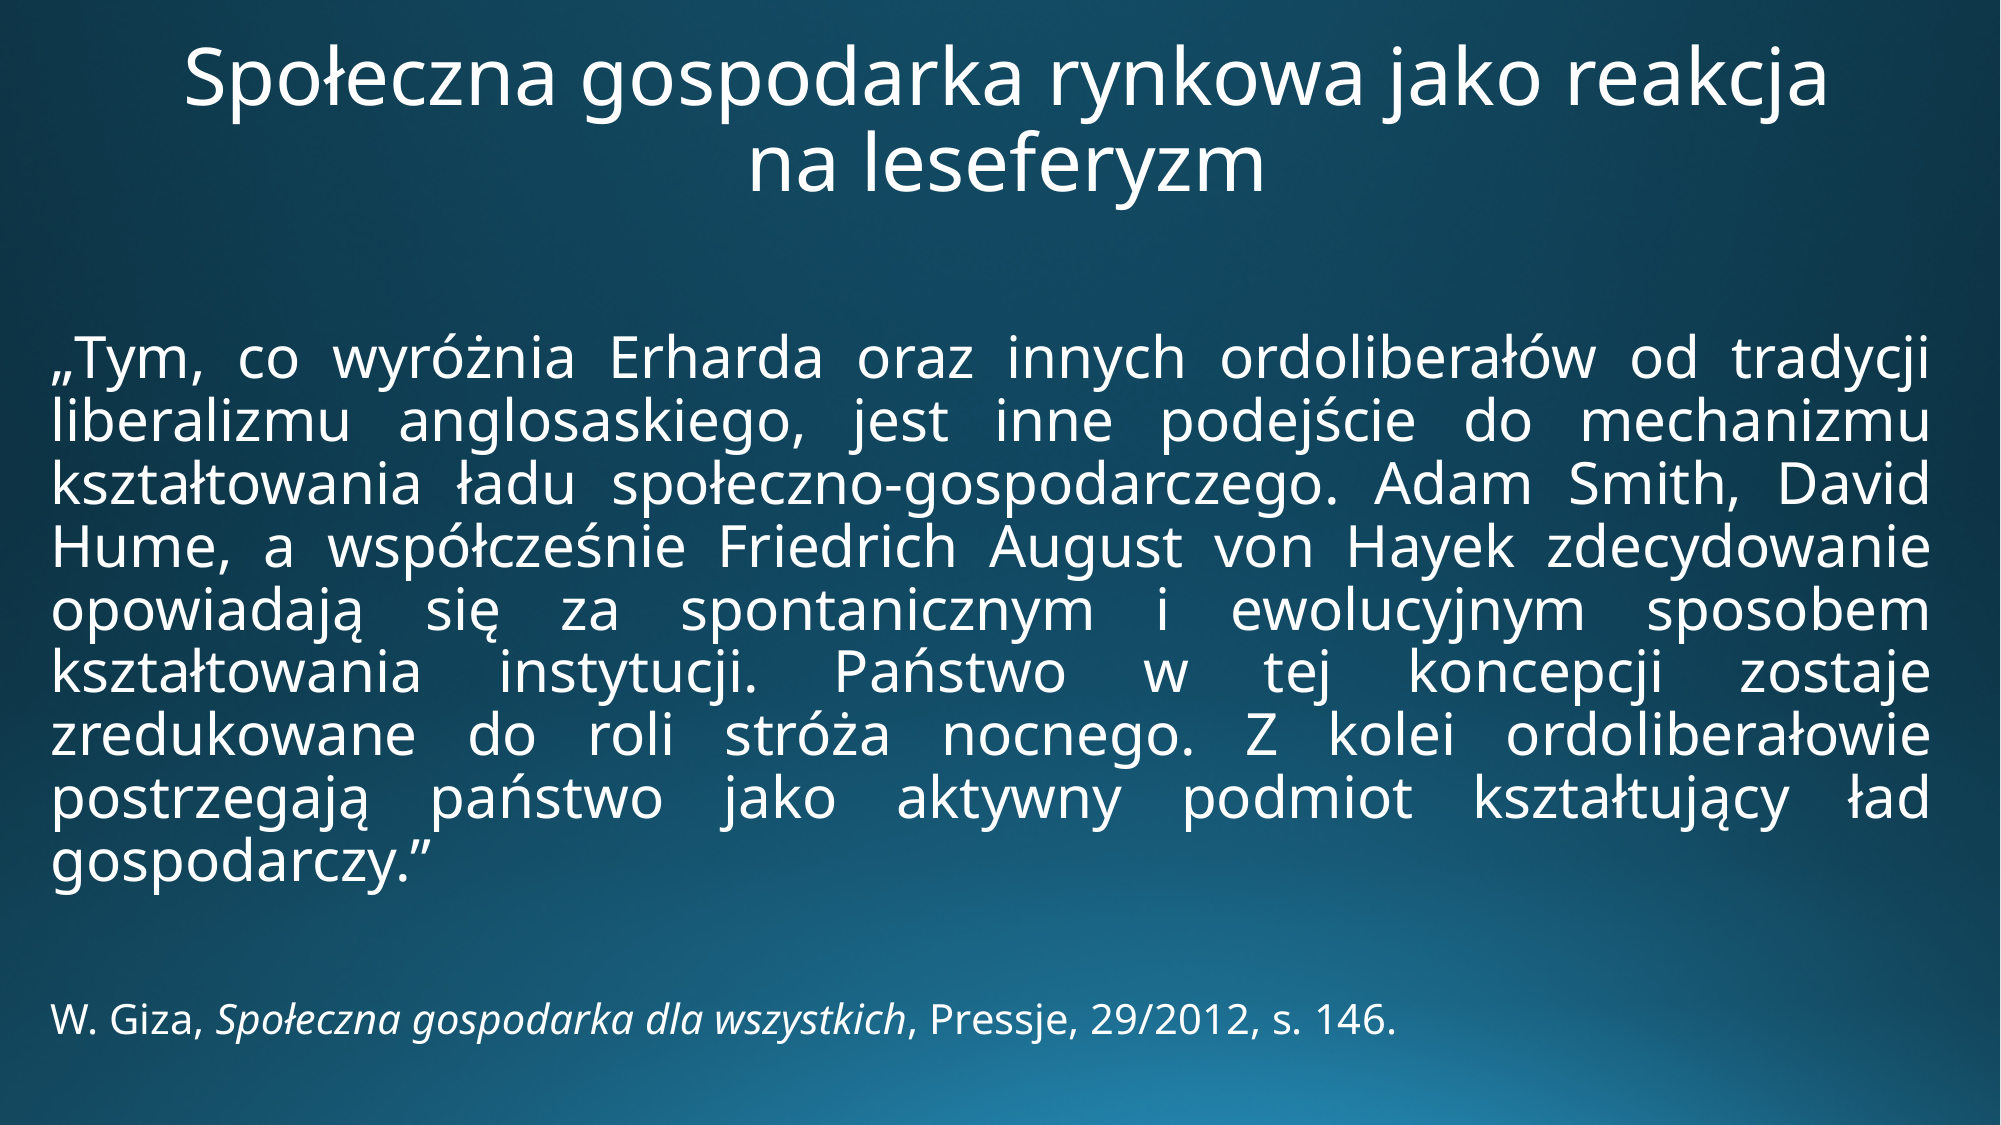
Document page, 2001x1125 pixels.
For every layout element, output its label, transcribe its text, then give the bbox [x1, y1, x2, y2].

title Społeczna gospodarka rynkowa jako reakcja na leseferyzm [144, 28, 1870, 218]
picture [0, 0, 2001, 1125]
list „Tym, co wyróżnia Erharda oraz innych ordoliberałów od tradycji liberalizmu anglosaskiego, jest inne podejście do mechanizmu kształtowania ładu społeczno-gospodarczego. Adam Smith, David Hume, a współcześnie Friedrich August von Hayek zdecydowanie opowiadają się za spontanicznym i ewolucyjnym sposobem kształtowania instytucji. Państwo w tej koncepcji zostaje zredukowane do roli stróża nocnego. Z kolei ordoliberałowie postrzegają państwo jako aktywny podmiot kształtujący ład gospodarczy.” W. Giza, Społeczna gospodarka dla wszystkich, Pressje, 29/2012, s. 146. [35, 321, 1948, 1095]
